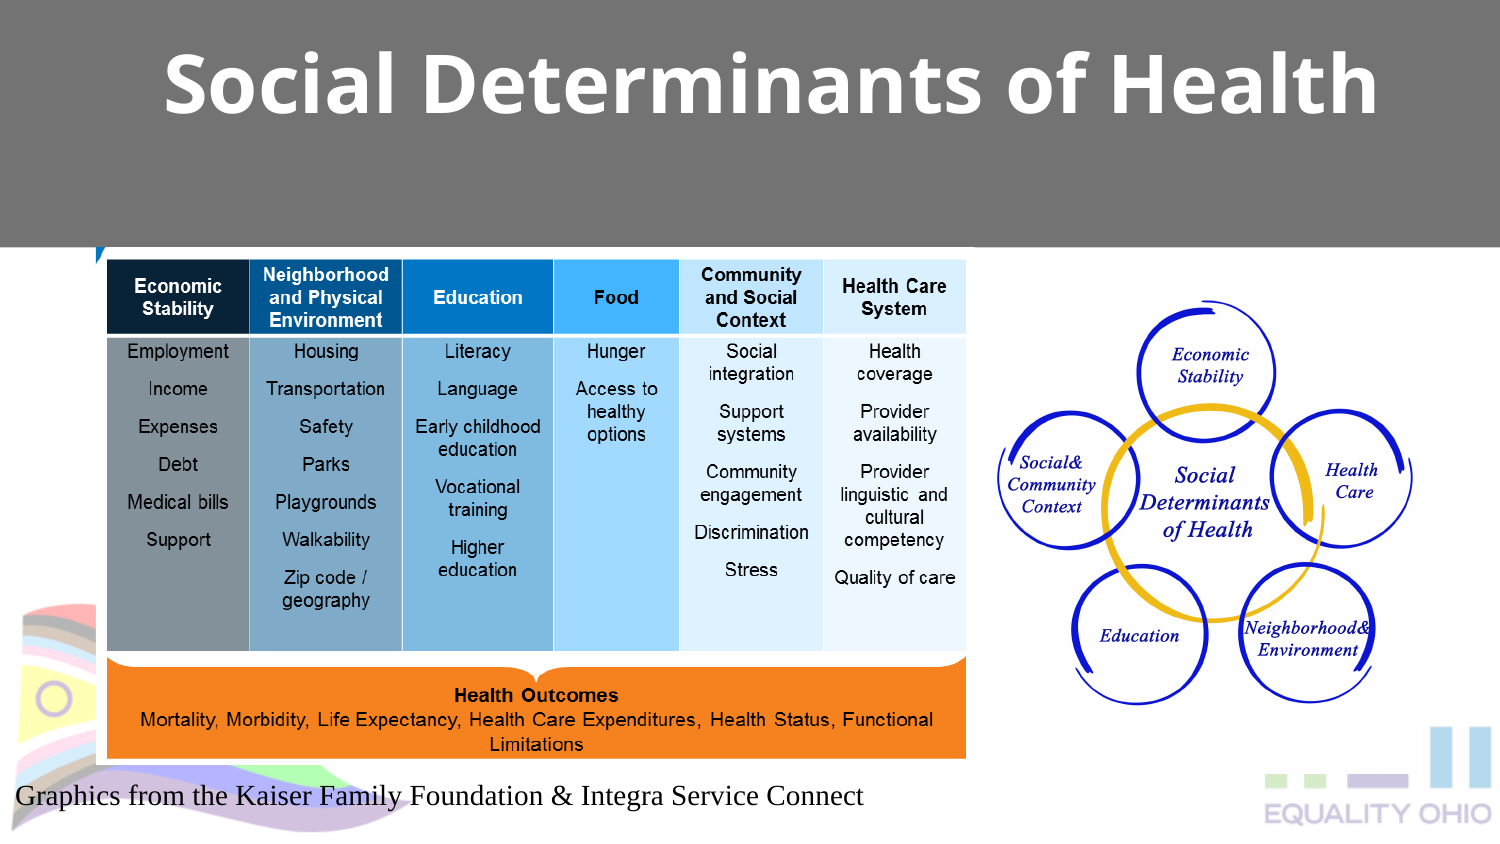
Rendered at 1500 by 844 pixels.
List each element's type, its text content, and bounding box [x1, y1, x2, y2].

title Social Determinants of Health [0, 17, 1500, 154]
picture [0, 247, 1500, 844]
text_box Graphics from the Kaiser Family Foundation & Integra Service Connect [0, 761, 1050, 830]
